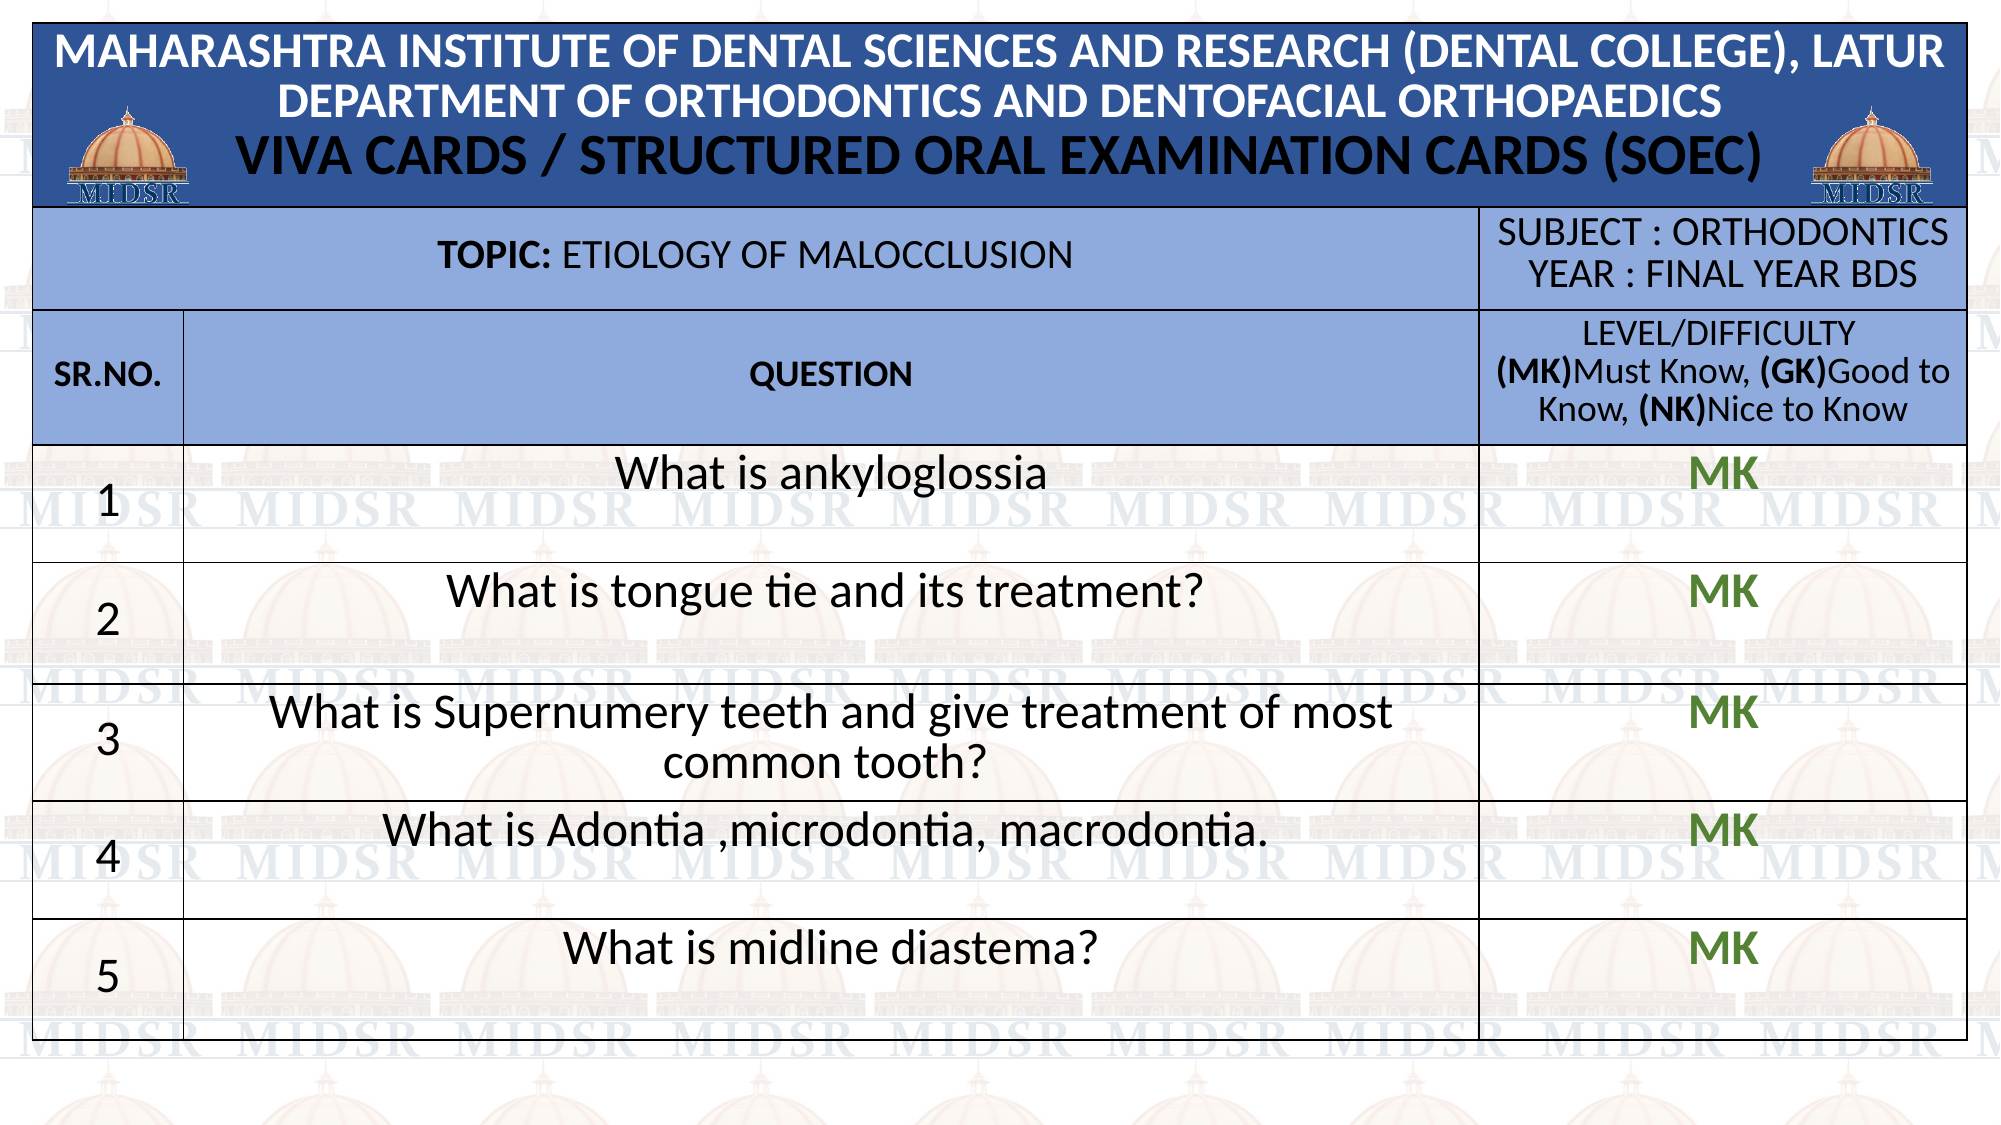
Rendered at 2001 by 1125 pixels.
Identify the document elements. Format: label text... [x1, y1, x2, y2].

table_cell SUBJECT : ORTHODONTICS YEAR : FINAL YEAR BDS [1480, 208, 1966, 309]
picture [1811, 105, 1933, 205]
table_cell MK [1480, 563, 1966, 683]
picture [67, 105, 189, 205]
table_cell LEVEL/DIFFICULTY (MK)Must Know, (GK)Good to Know, (NK)Nice to Know [1480, 311, 1966, 444]
table_cell What is tongue tie and its treatment? [184, 563, 1478, 683]
table_cell What is Supernumery teeth and give treatment of most common tooth? [184, 685, 1478, 800]
table_cell TOPIC: ETIOLOGY OF MALOCCLUSION [33, 208, 1478, 309]
table_cell MK [1480, 920, 1966, 1039]
table_cell What is Adontia ,microdontia, macrodontia. [184, 802, 1478, 918]
table_cell MK [1480, 685, 1966, 800]
table_cell 3 [33, 685, 183, 800]
table_cell 1 [33, 446, 183, 562]
table_cell 2 [33, 563, 183, 683]
table_cell SR.NO. [33, 311, 183, 444]
table_cell MK [1480, 802, 1966, 918]
table_cell QUESTION [184, 311, 1478, 444]
table_cell What is ankyloglossia [184, 446, 1478, 562]
table_header MAHARASHTRA INSTITUTE OF DENTAL SCIENCES AND RESEARCH (DENTAL COLLEGE), LATUR DEPARTMENT OF ORTHODONTICS AND DENTOFACIAL ORTHOPAEDICS VIVA CARDS / STRUCTURED ORAL EXAMINATION CARDS (SOEC) [33, 24, 1966, 206]
table_cell 4 [33, 802, 183, 918]
table_cell What is midline diastema? [184, 920, 1478, 1039]
table_cell MK [1480, 446, 1966, 562]
table_cell 5 [33, 920, 183, 1039]
